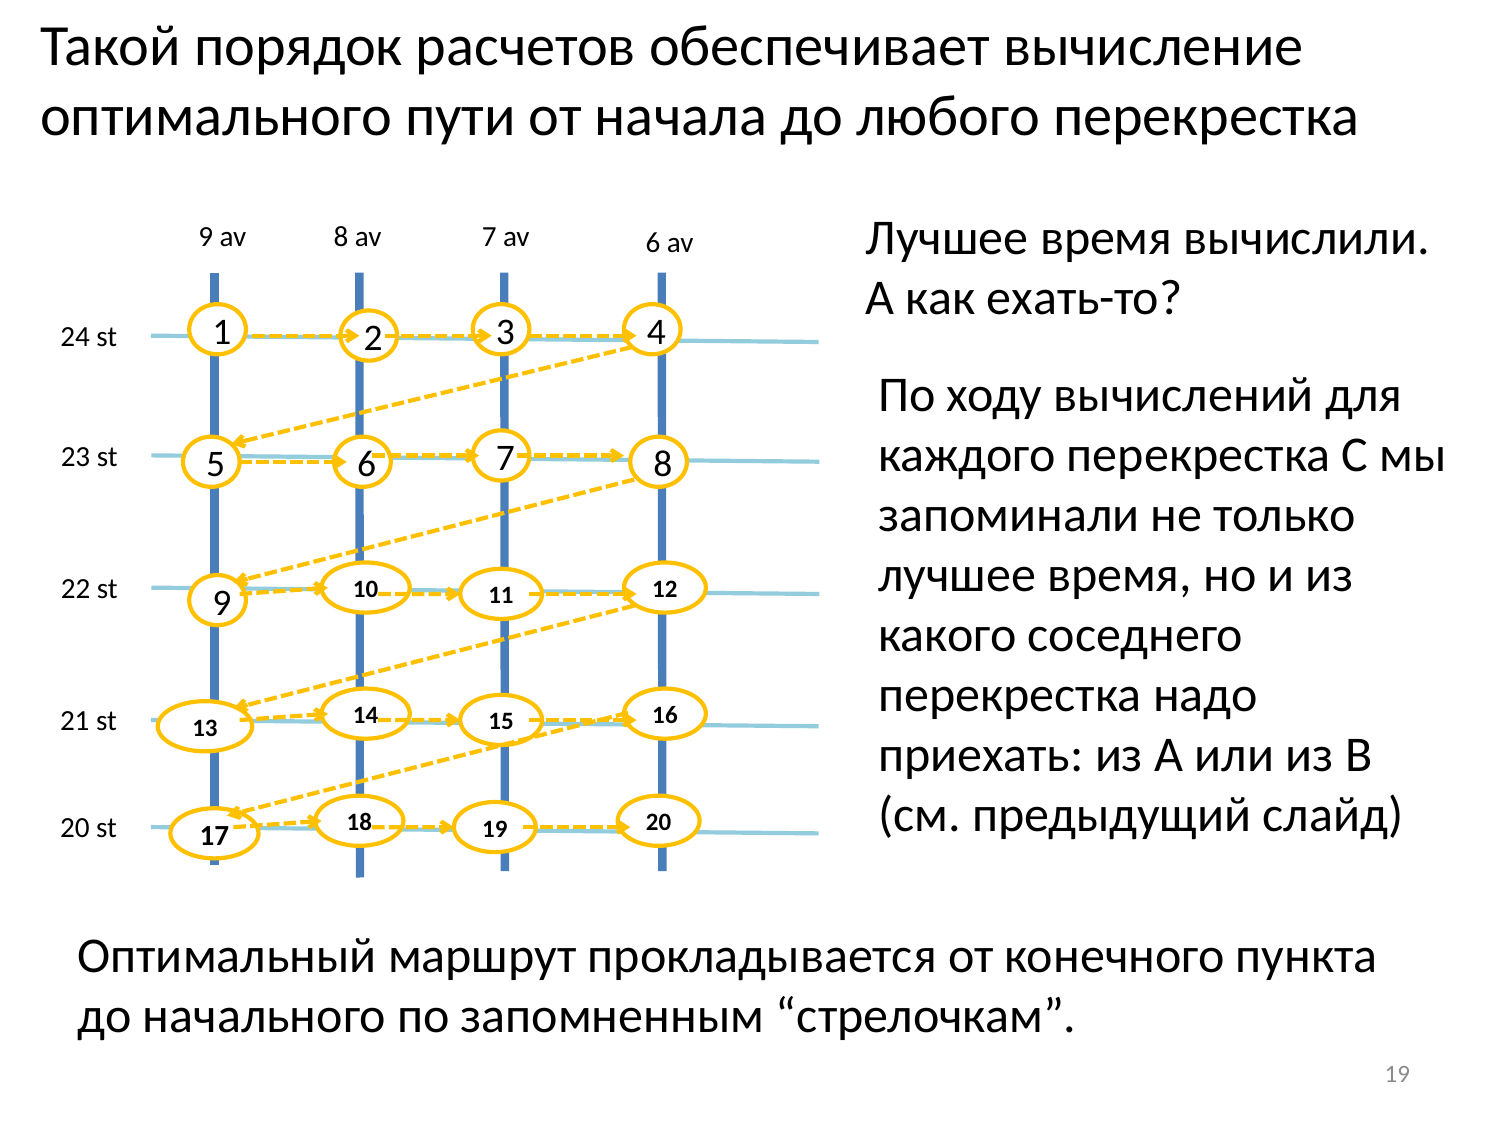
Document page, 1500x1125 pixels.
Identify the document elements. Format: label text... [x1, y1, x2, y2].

text_box Лучшее время вычислили. А как ехать-то? [850, 197, 1469, 332]
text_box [239, 587, 329, 595]
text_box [231, 346, 633, 445]
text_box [233, 479, 635, 583]
text_box Оптимальный маршрут прокладывается от конечного пункта до начального по запомненным “стрелочкам”. [63, 915, 1437, 1050]
text_box По ходу вычислений для каждого перекрестка C мы запоминали не только лучшее время, но и из какого соседнего перекрестка надо приехать: из A или из B (см. предыдущий слайд) [863, 354, 1481, 850]
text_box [233, 605, 635, 709]
slide_number 19 [1074, 1042, 1425, 1103]
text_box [226, 712, 629, 816]
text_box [233, 820, 322, 828]
text_box Такой порядок расчетов обеспечивает вычисление оптимального пути от начала до любого перекрестка [25, 0, 1475, 155]
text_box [44, 209, 820, 878]
